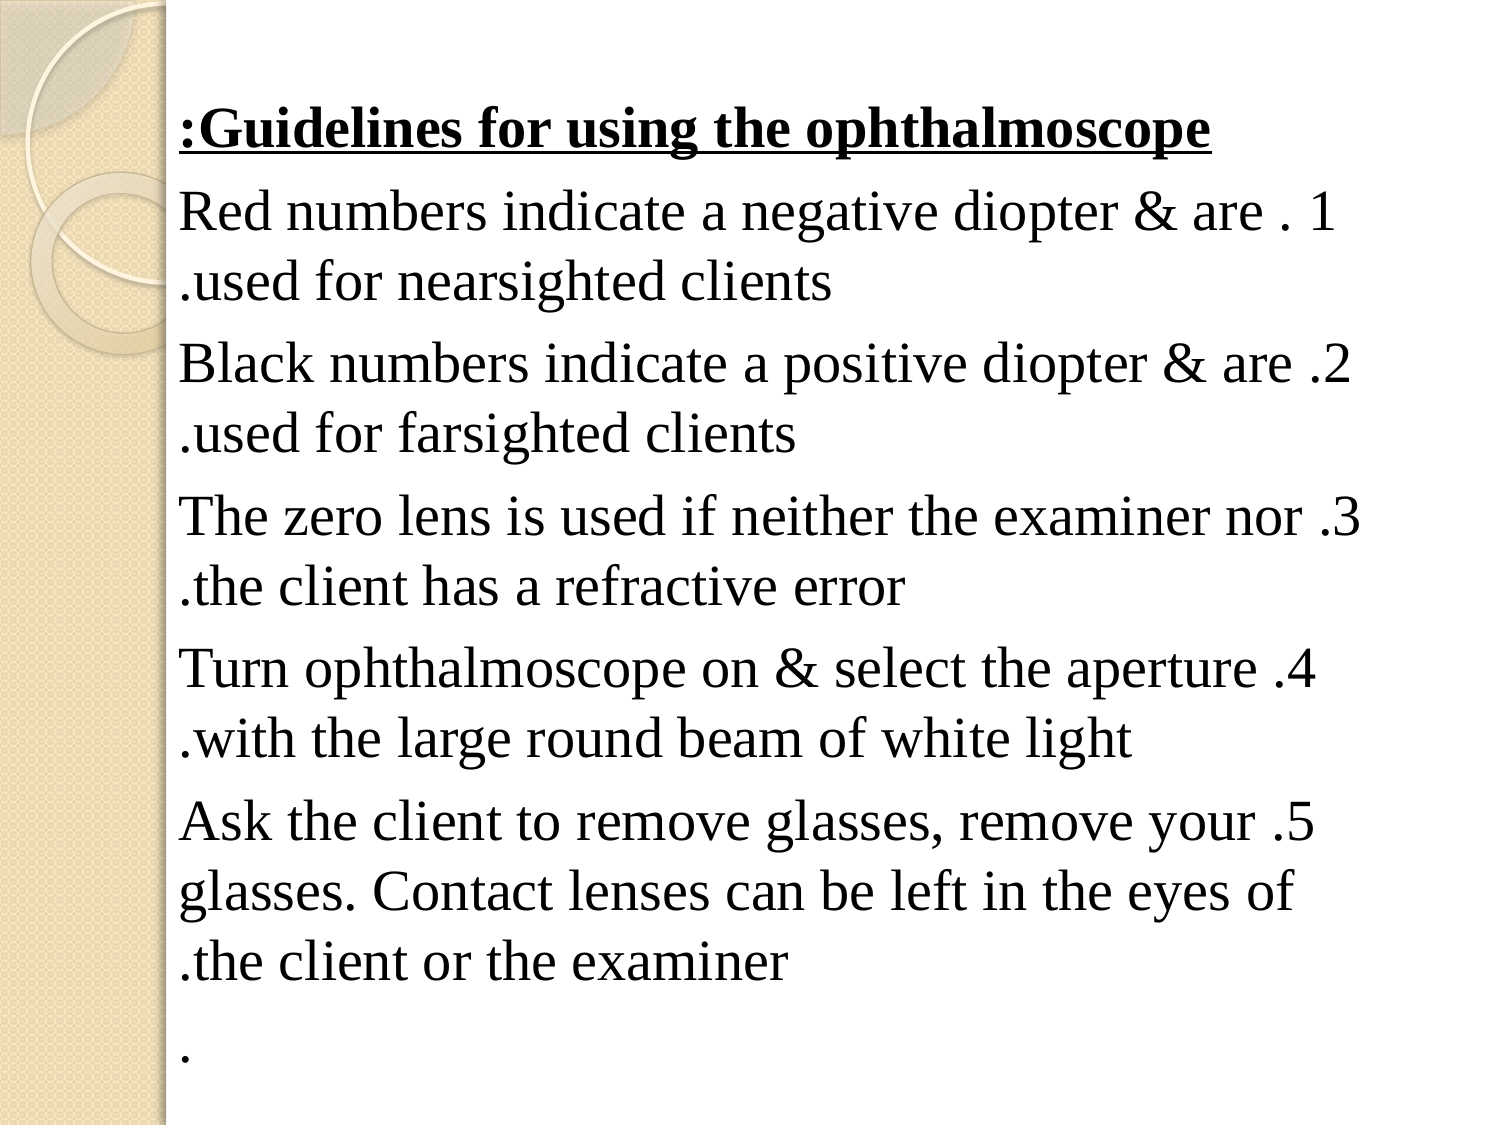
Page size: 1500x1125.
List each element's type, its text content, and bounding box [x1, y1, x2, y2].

list Guidelines for using the ophthalmoscope: 1 . Red numbers indicate a negative diopter & are used for nearsighted clients. 2. Black numbers indicate a positive diopter & are used for farsighted clients. 3. The zero lens is used if neither the examiner nor the client has a refractive error. 4. Turn ophthalmoscope on & select the aperture with the large round beam of white light. 5. Ask the client to remove glasses, remove your glasses. Contact lenses can be left in the eyes of the client or the examiner. . . [164, 82, 1425, 986]
